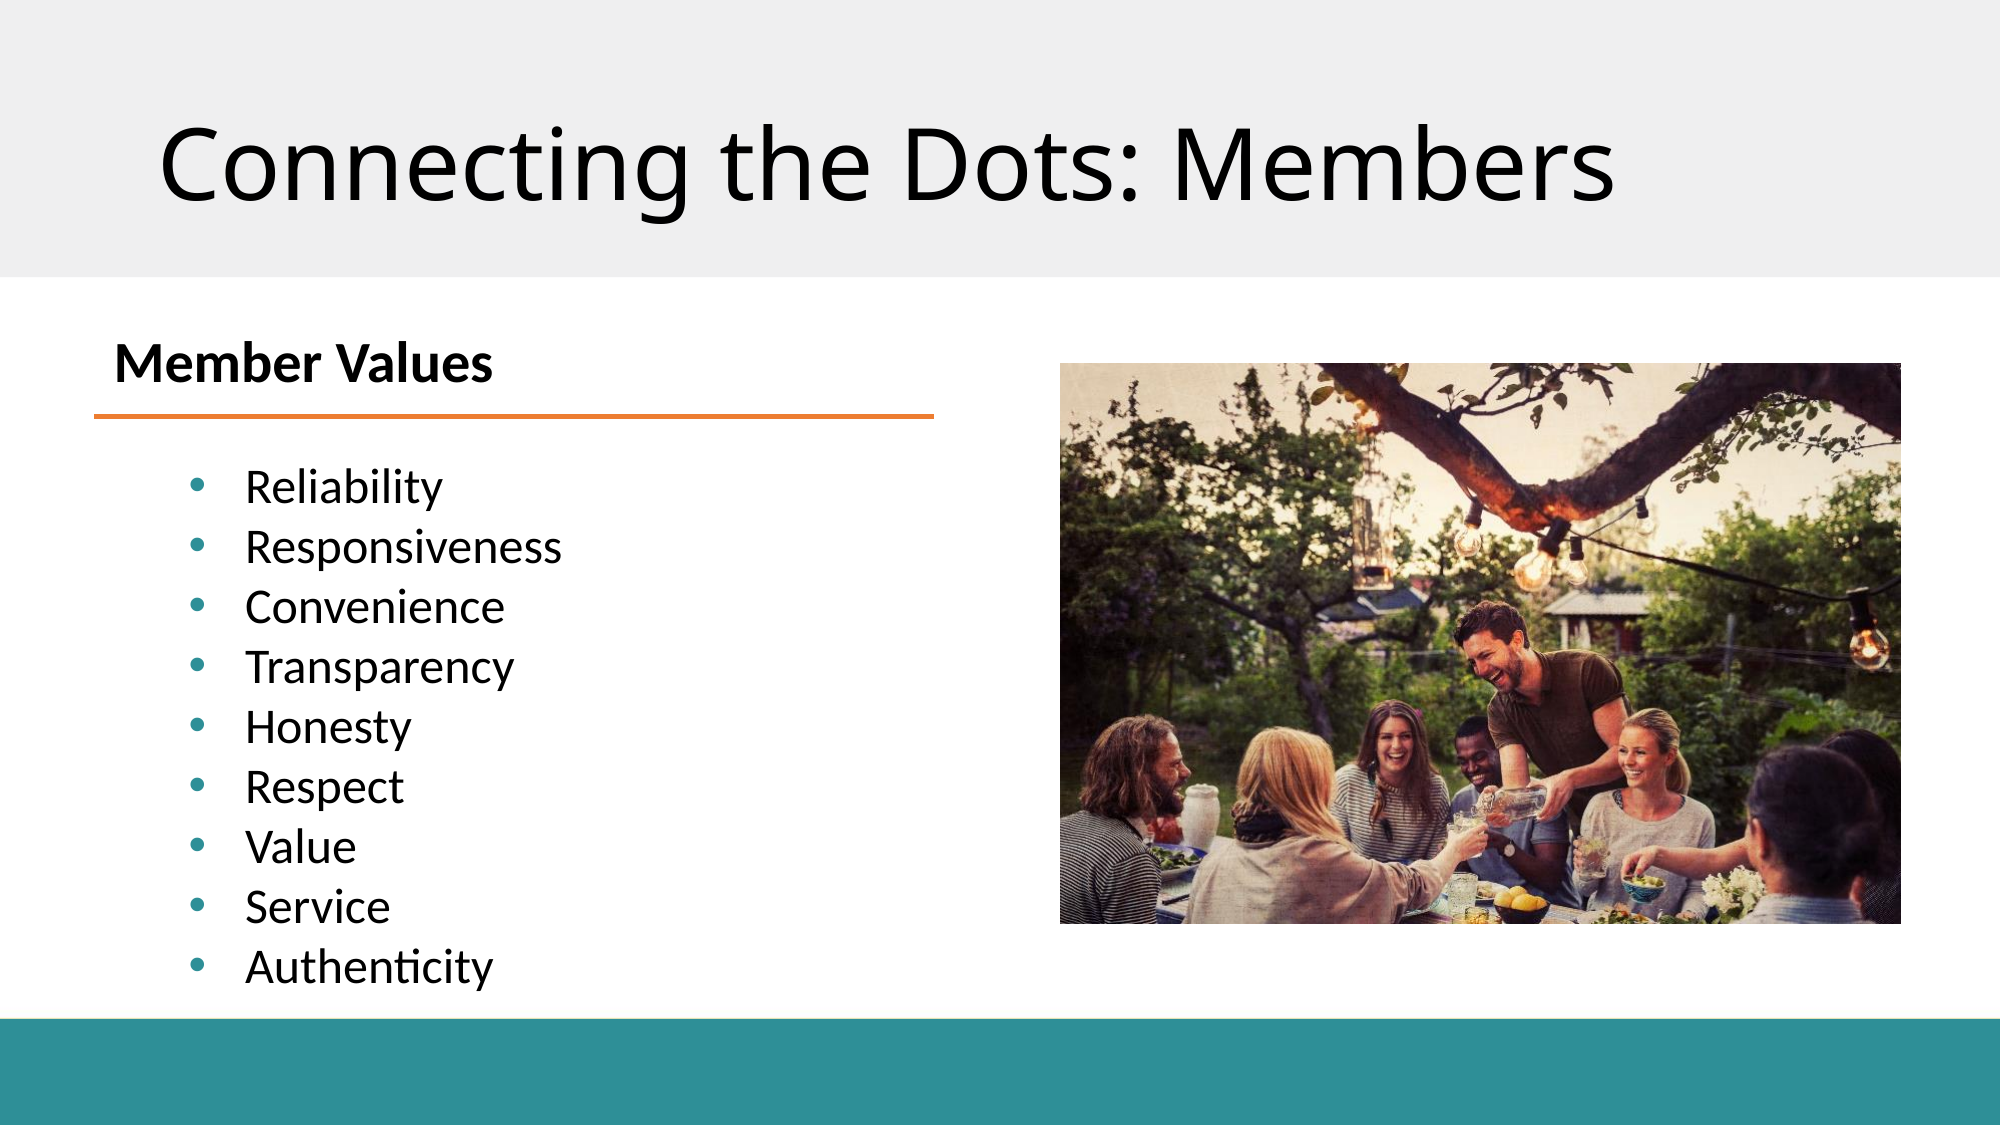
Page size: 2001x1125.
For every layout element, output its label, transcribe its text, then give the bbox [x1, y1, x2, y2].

picture [0, 278, 2000, 1018]
text_box Member Values Reliability Responsiveness Convenience Transparency Honesty Respect Value Service Authenticity [98, 316, 578, 414]
text_box Member Values Reliability Responsiveness Convenience Transparency Honesty Respect Value Service Authenticity [98, 419, 578, 1047]
title Connecting the Dots: Members [142, 59, 1978, 278]
